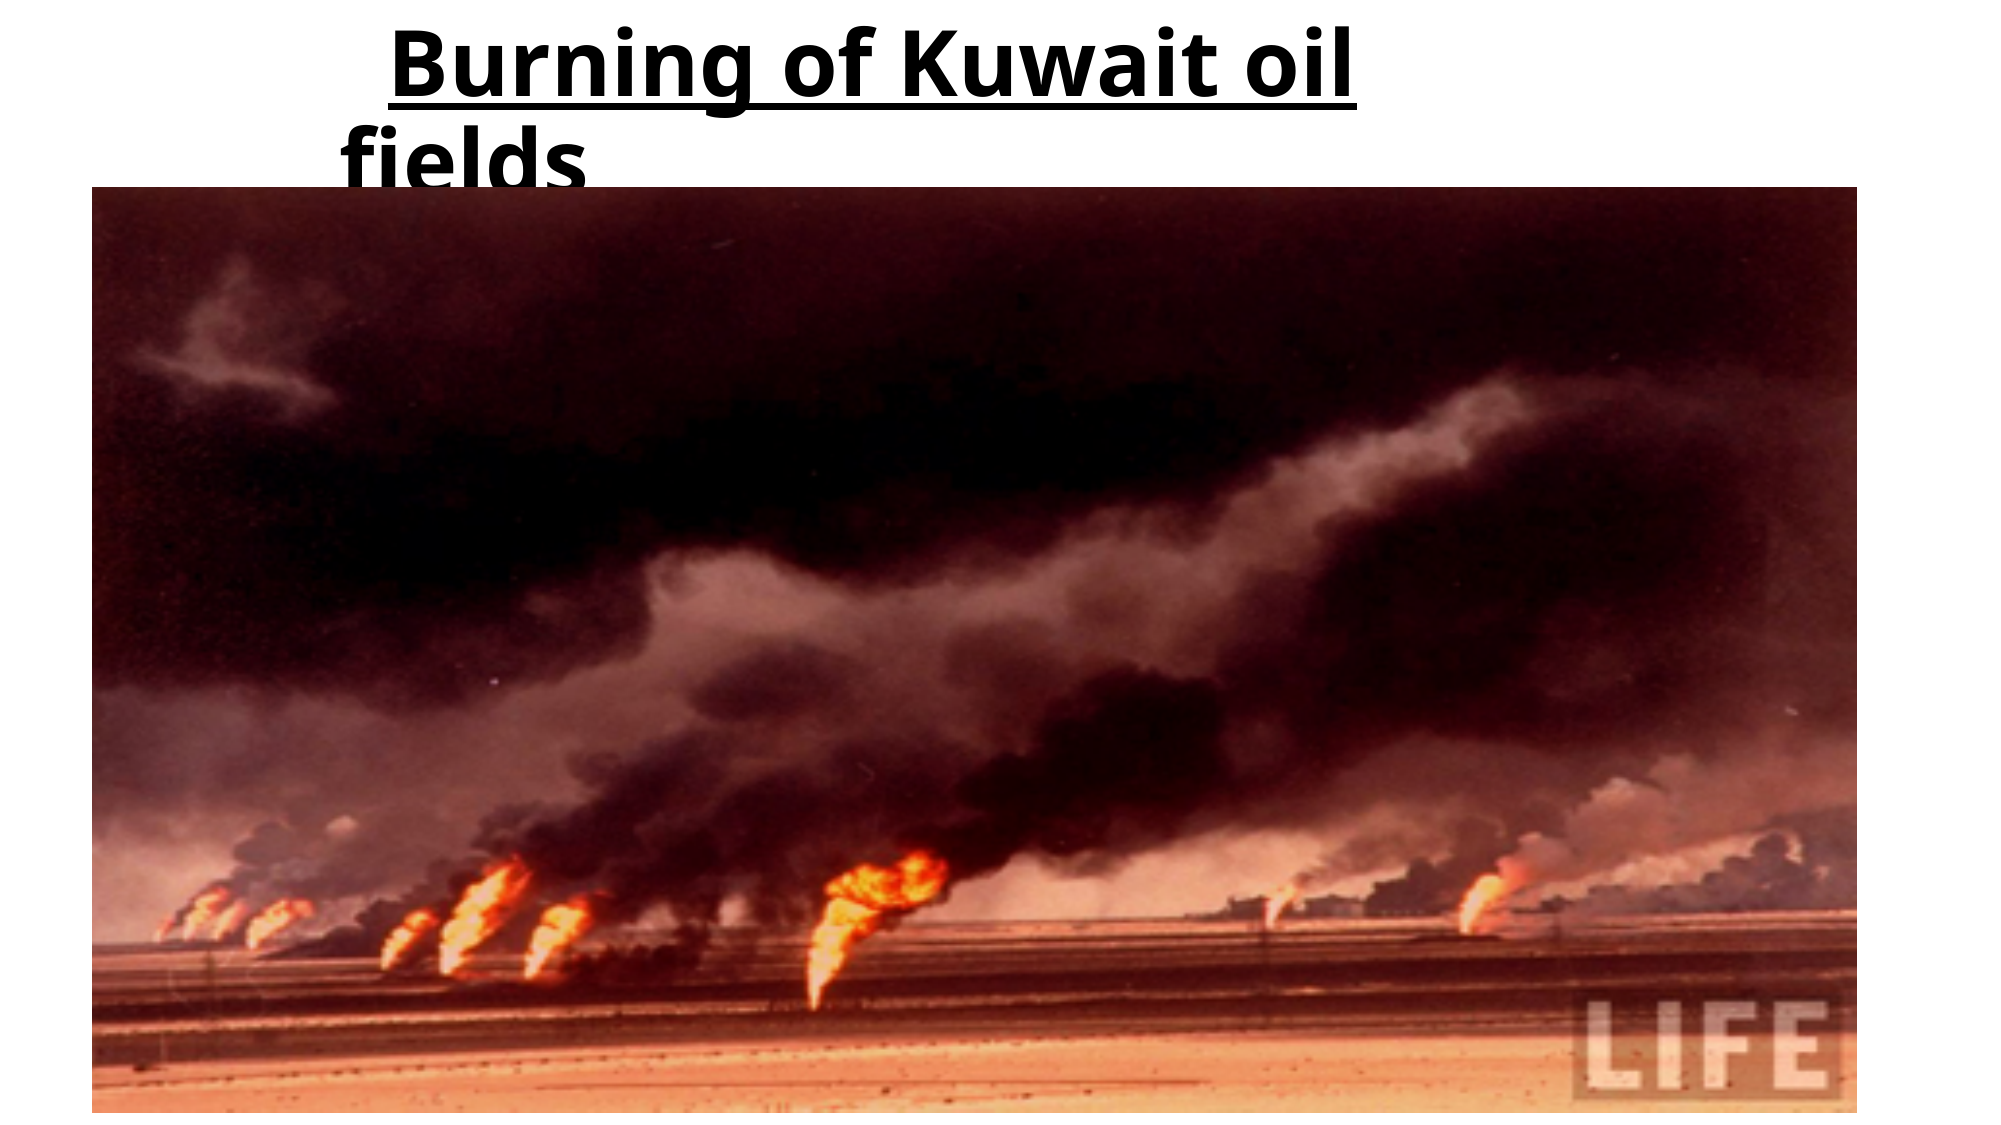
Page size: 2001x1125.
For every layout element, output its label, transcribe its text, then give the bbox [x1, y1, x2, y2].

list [92, 187, 1857, 1113]
title Burning of Kuwait oil fields [324, 45, 1575, 187]
